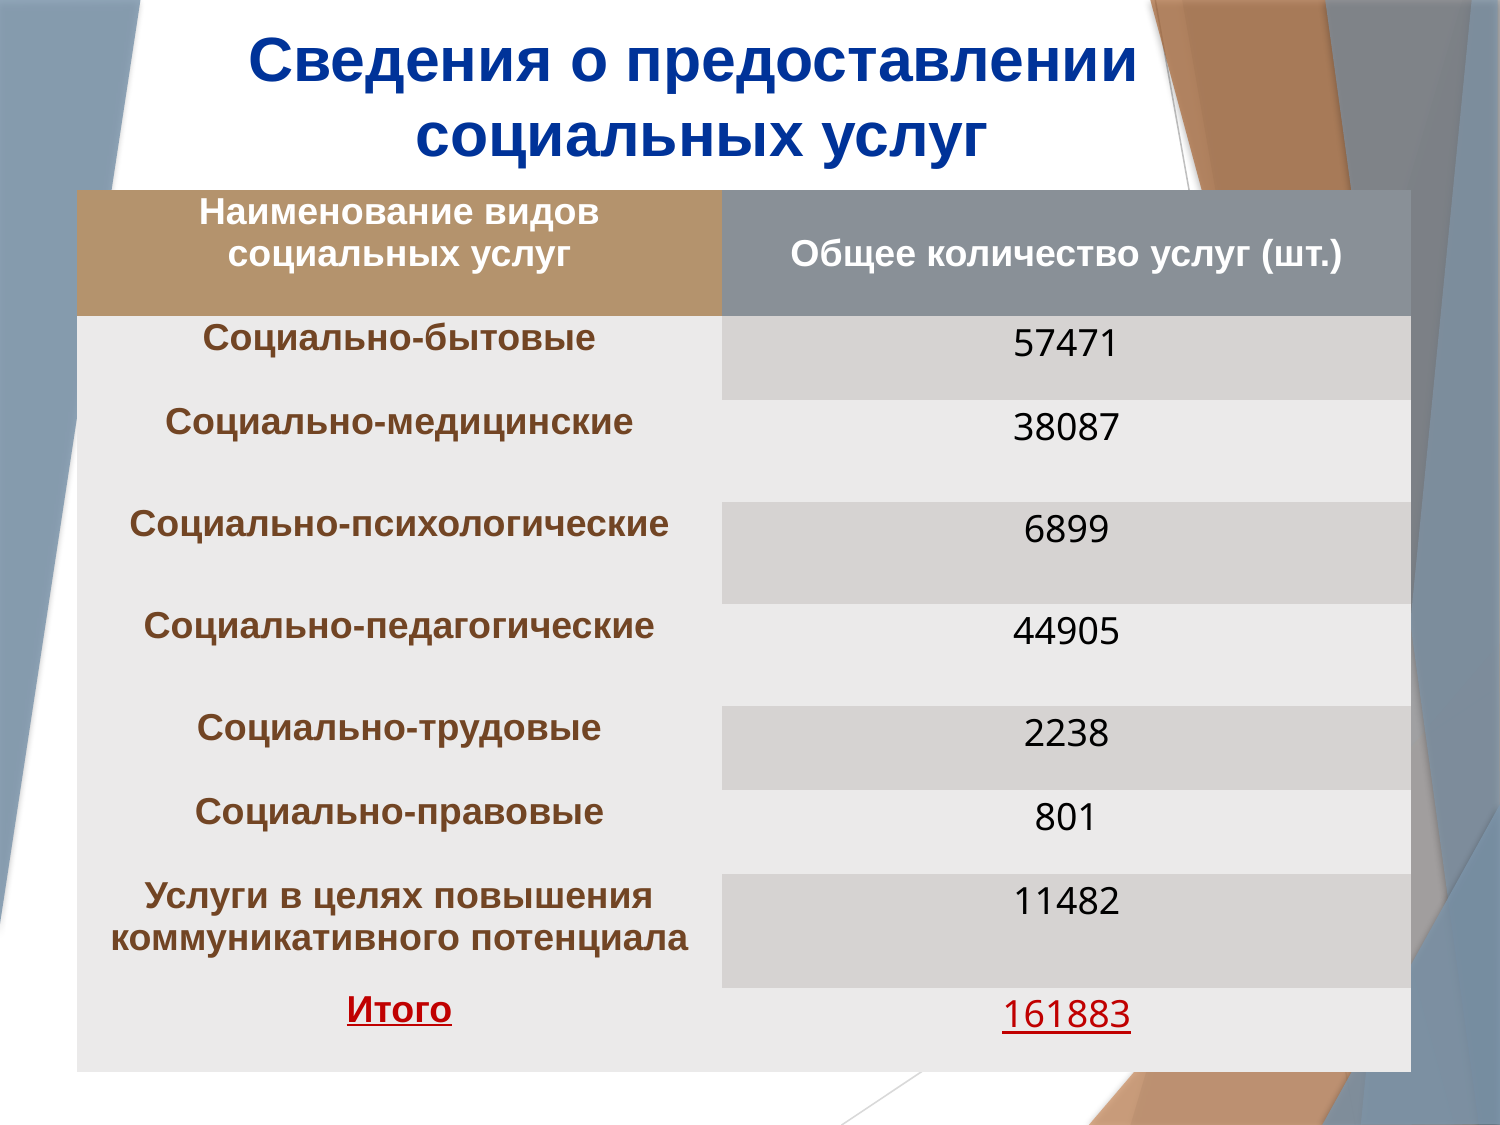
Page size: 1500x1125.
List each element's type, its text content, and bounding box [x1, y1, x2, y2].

table_cell Социально-трудовые [77, 706, 722, 790]
table_cell 11482 [722, 874, 1411, 988]
table_cell Социально-медицинские [77, 400, 722, 502]
table_cell Социально-педагогические [77, 604, 722, 706]
table_cell Социально-правовые [77, 790, 722, 874]
table_cell 2238 [722, 706, 1411, 790]
table_cell Итого [77, 988, 722, 1072]
table_cell 161883 [722, 988, 1411, 1072]
table_cell 57471 [722, 316, 1411, 400]
table_header Общее количество услуг (шт.) [722, 190, 1411, 316]
table_header Наименование видов социальных услуг [77, 190, 722, 316]
table_cell 801 [722, 790, 1411, 874]
table_cell Социально-бытовые [77, 316, 722, 400]
table_cell 44905 [722, 604, 1411, 706]
table_cell 6899 [722, 502, 1411, 604]
title Сведения о предоставлении социальных услуг [0, 54, 1388, 327]
table_cell Социально-психологические [77, 502, 722, 604]
table_cell Услуги в целях повышения коммуникативного потенциала [77, 874, 722, 988]
table_cell 38087 [722, 400, 1411, 502]
